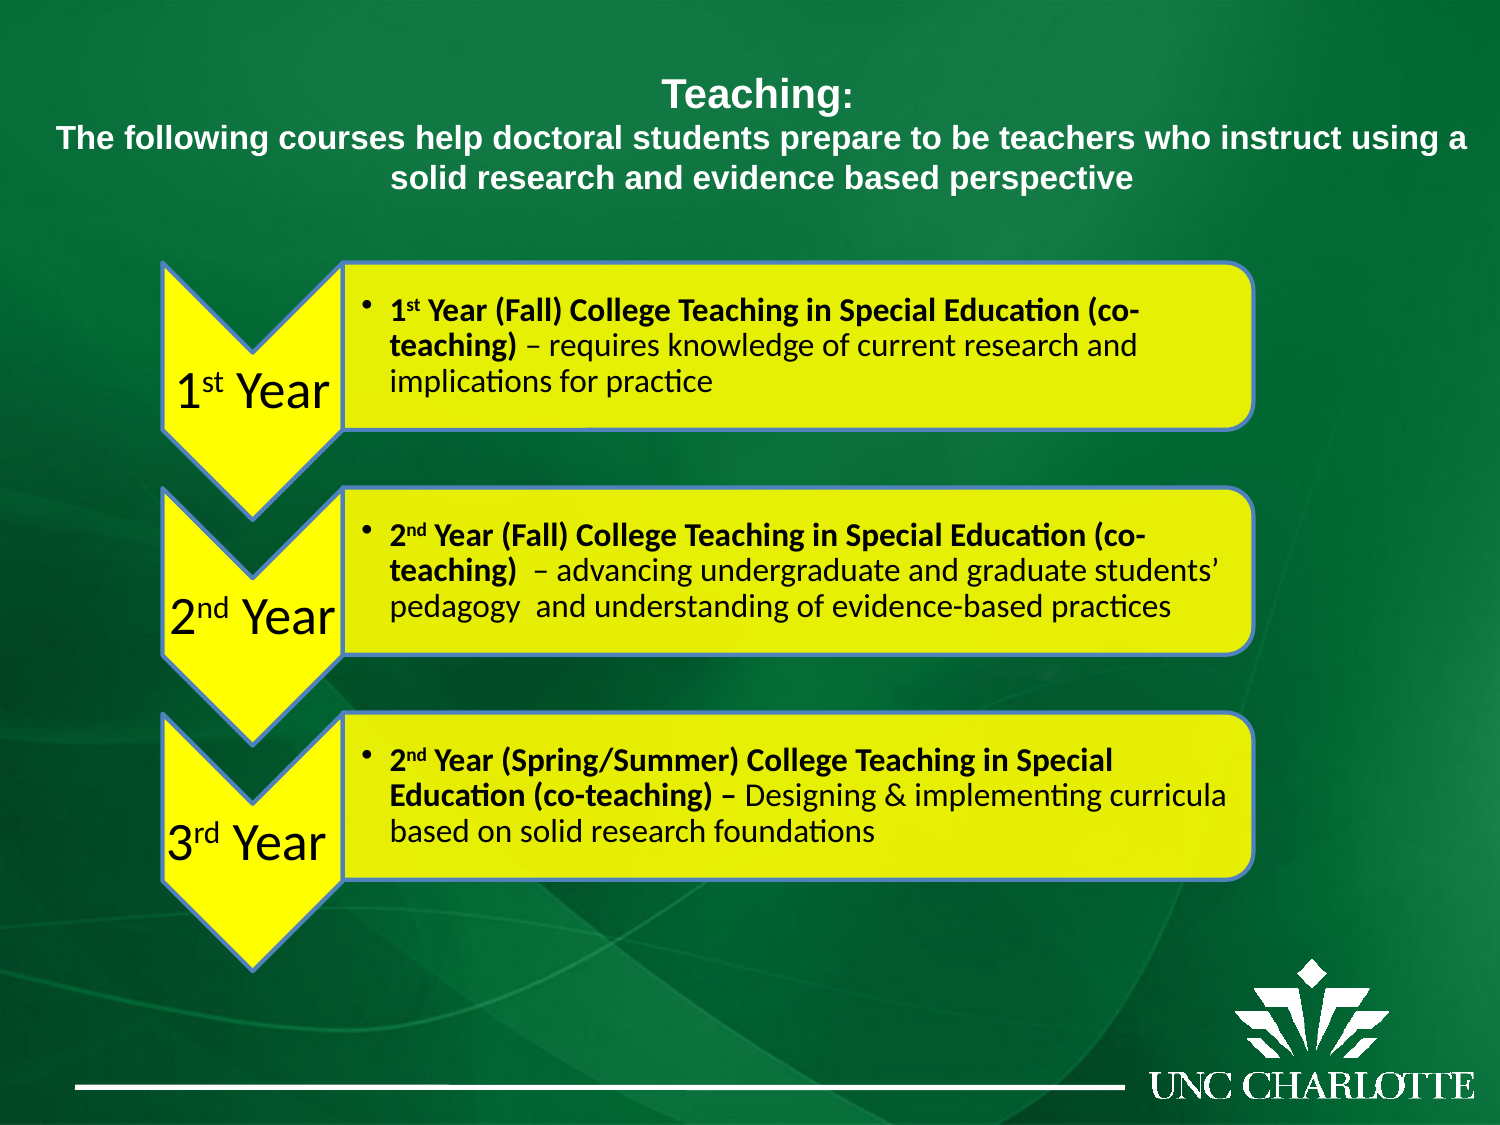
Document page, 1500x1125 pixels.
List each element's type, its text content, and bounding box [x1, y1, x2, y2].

title Teaching: The following courses help doctoral students prepare to be teachers who instruct using a solid research and evidence based perspective [24, 37, 1500, 225]
picture [0, 0, 1500, 1125]
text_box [162, 262, 1254, 972]
